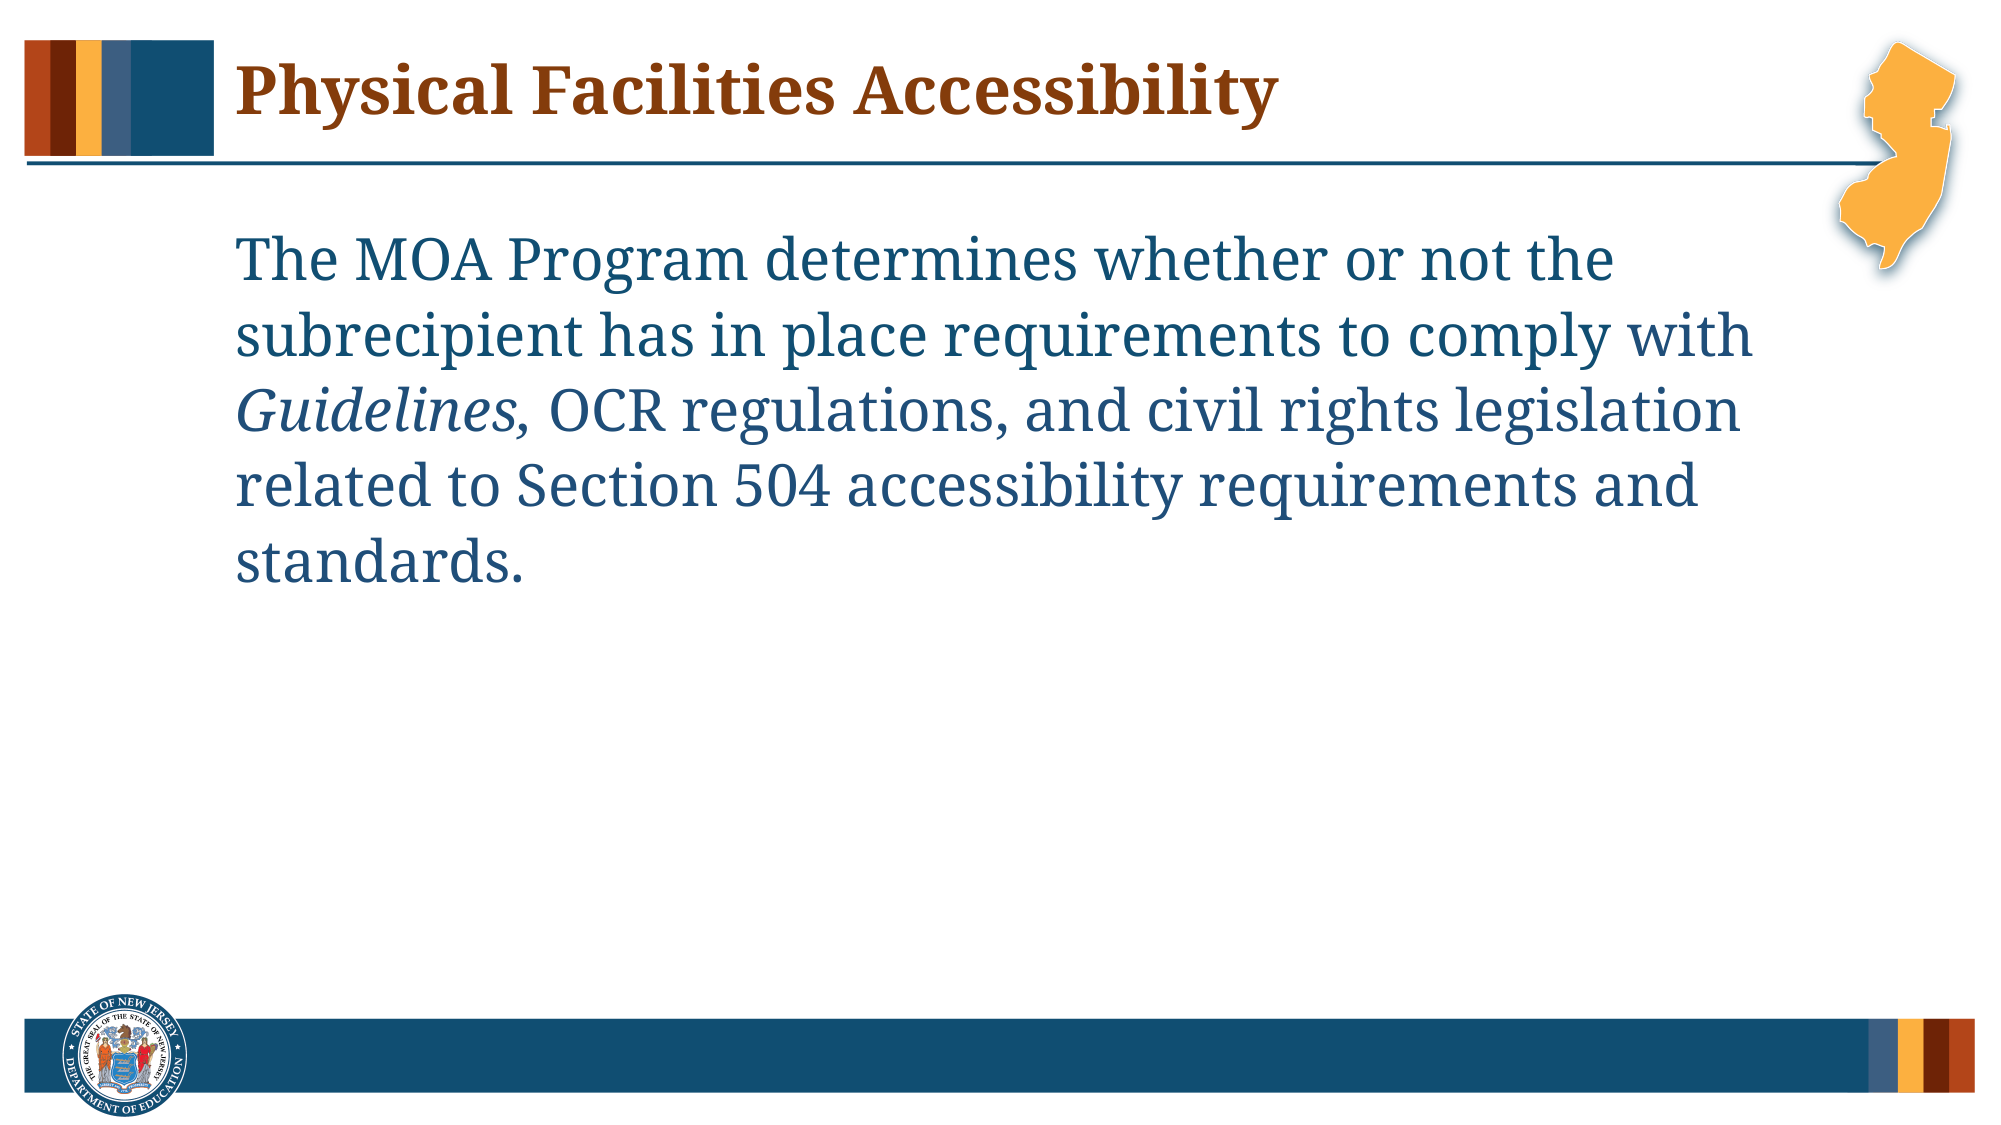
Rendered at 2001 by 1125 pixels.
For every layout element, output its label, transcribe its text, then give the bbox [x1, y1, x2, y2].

picture [24, 992, 1975, 1119]
picture [24, 26, 1976, 295]
list The MOA Program determines whether or not the subrecipient has in place requirements to comply with Guidelines, OCR regulations, and civil rights legislation related to Section 504 accessibility requirements and standards. [220, 209, 1958, 916]
title Physical Facilities Accessibility [220, 28, 1499, 159]
